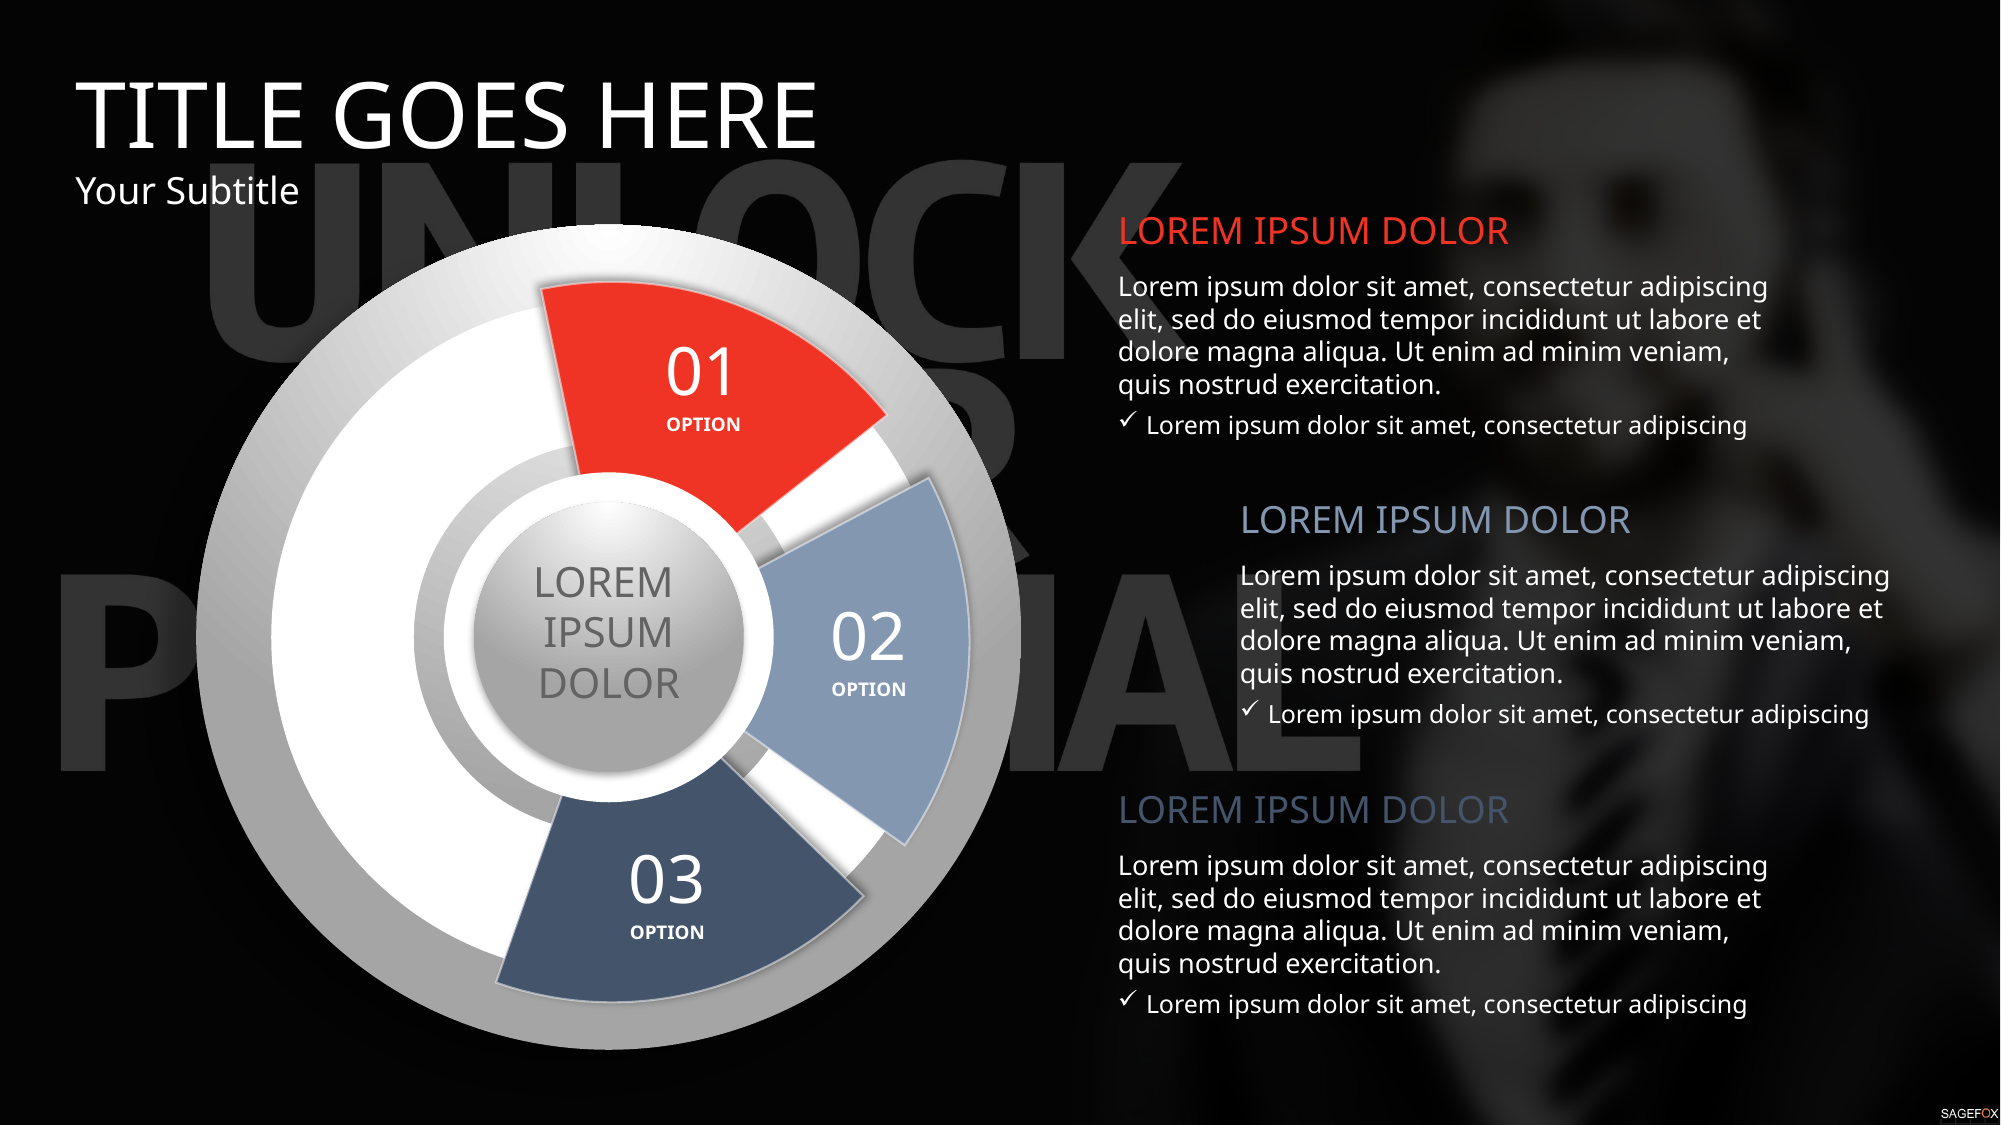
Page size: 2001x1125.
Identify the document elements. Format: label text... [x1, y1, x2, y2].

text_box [443, 472, 774, 803]
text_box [196, 224, 1022, 1050]
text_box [269, 291, 970, 993]
text_box LOREM IPSUM DOLOR Lorem ipsum dolor sit amet, consectetur adipiscing elit, sed do eiusmod tempor incididunt ut labore et dolore magna aliqua. Ut enim ad minim veniam, quis nostrud exercitation. Lorem ipsum dolor sit amet, consectetur adipiscing [1224, 488, 1911, 736]
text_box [261, 281, 963, 301]
text_box LOREM IPSUM DOLOR Lorem ipsum dolor sit amet, consectetur adipiscing elit, sed do eiusmod tempor incididunt ut labore et dolore magna aliqua. Ut enim ad minim veniam, quis nostrud exercitation. Lorem ipsum dolor sit amet, consectetur adipiscing [1103, 199, 1790, 447]
text_box LOREM IPSUM DOLOR Lorem ipsum dolor sit amet, consectetur adipiscing elit, sed do eiusmod tempor incididunt ut labore et dolore magna aliqua. Ut enim ad minim veniam, quis nostrud exercitation. Lorem ipsum dolor sit amet, consectetur adipiscing [1103, 778, 1790, 1026]
picture [0, 0, 2001, 1125]
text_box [261, 301, 963, 1003]
text_box TITLE GOES HERE Your Subtitle [60, 49, 1036, 220]
